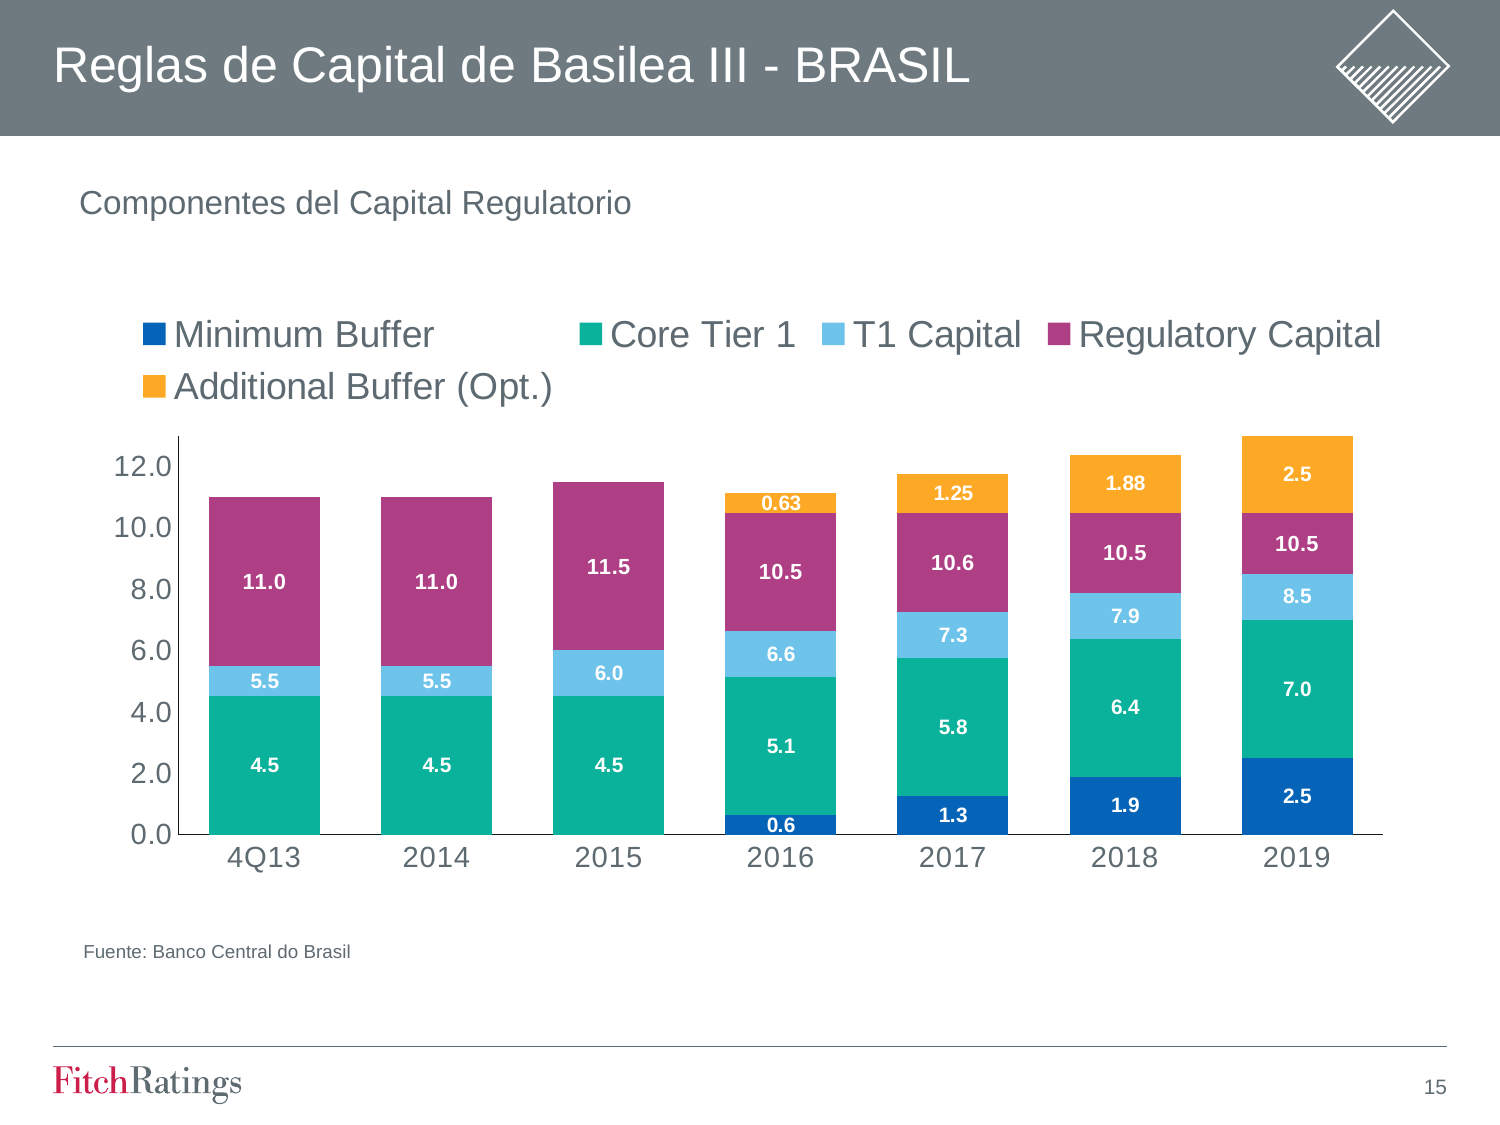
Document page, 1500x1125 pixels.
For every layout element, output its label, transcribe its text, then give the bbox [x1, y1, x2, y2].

chart [83, 288, 1407, 906]
title Reglas de Capital de Basilea III - BRASIL [53, 19, 1336, 114]
text_box Fuente: Banco Central do Brasil [83, 939, 1400, 963]
text_box Componentes del Capital Regulatorio [79, 160, 633, 221]
